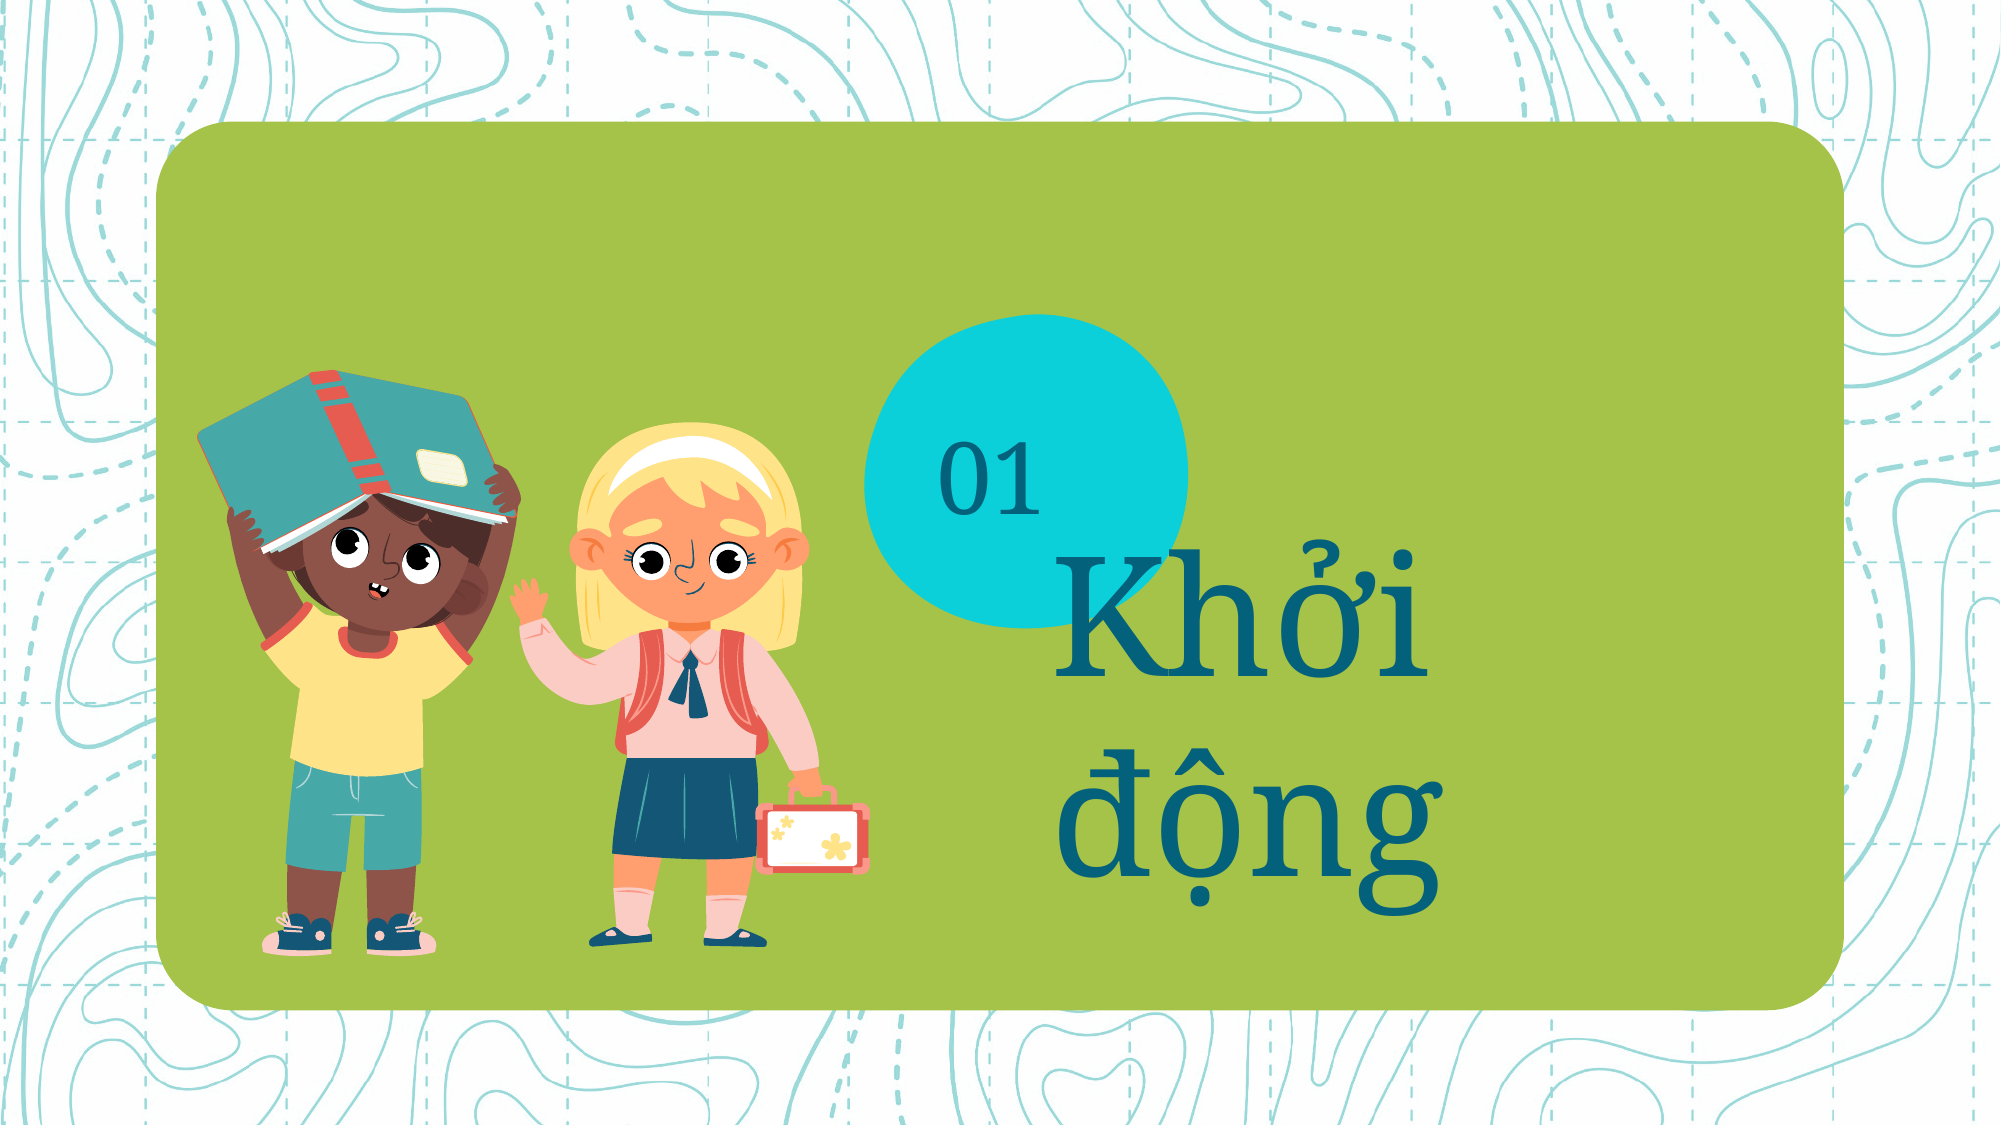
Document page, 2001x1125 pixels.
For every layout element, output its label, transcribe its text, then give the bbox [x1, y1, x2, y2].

text_box 11 [501, 423, 515, 957]
text_box 9 [873, 427, 877, 545]
title 01 [915, 394, 1193, 637]
text_box [875, 314, 1171, 593]
picture [0, 0, 2000, 1125]
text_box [195, 369, 522, 957]
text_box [508, 422, 871, 948]
title Khởi động [1193, 489, 1870, 595]
